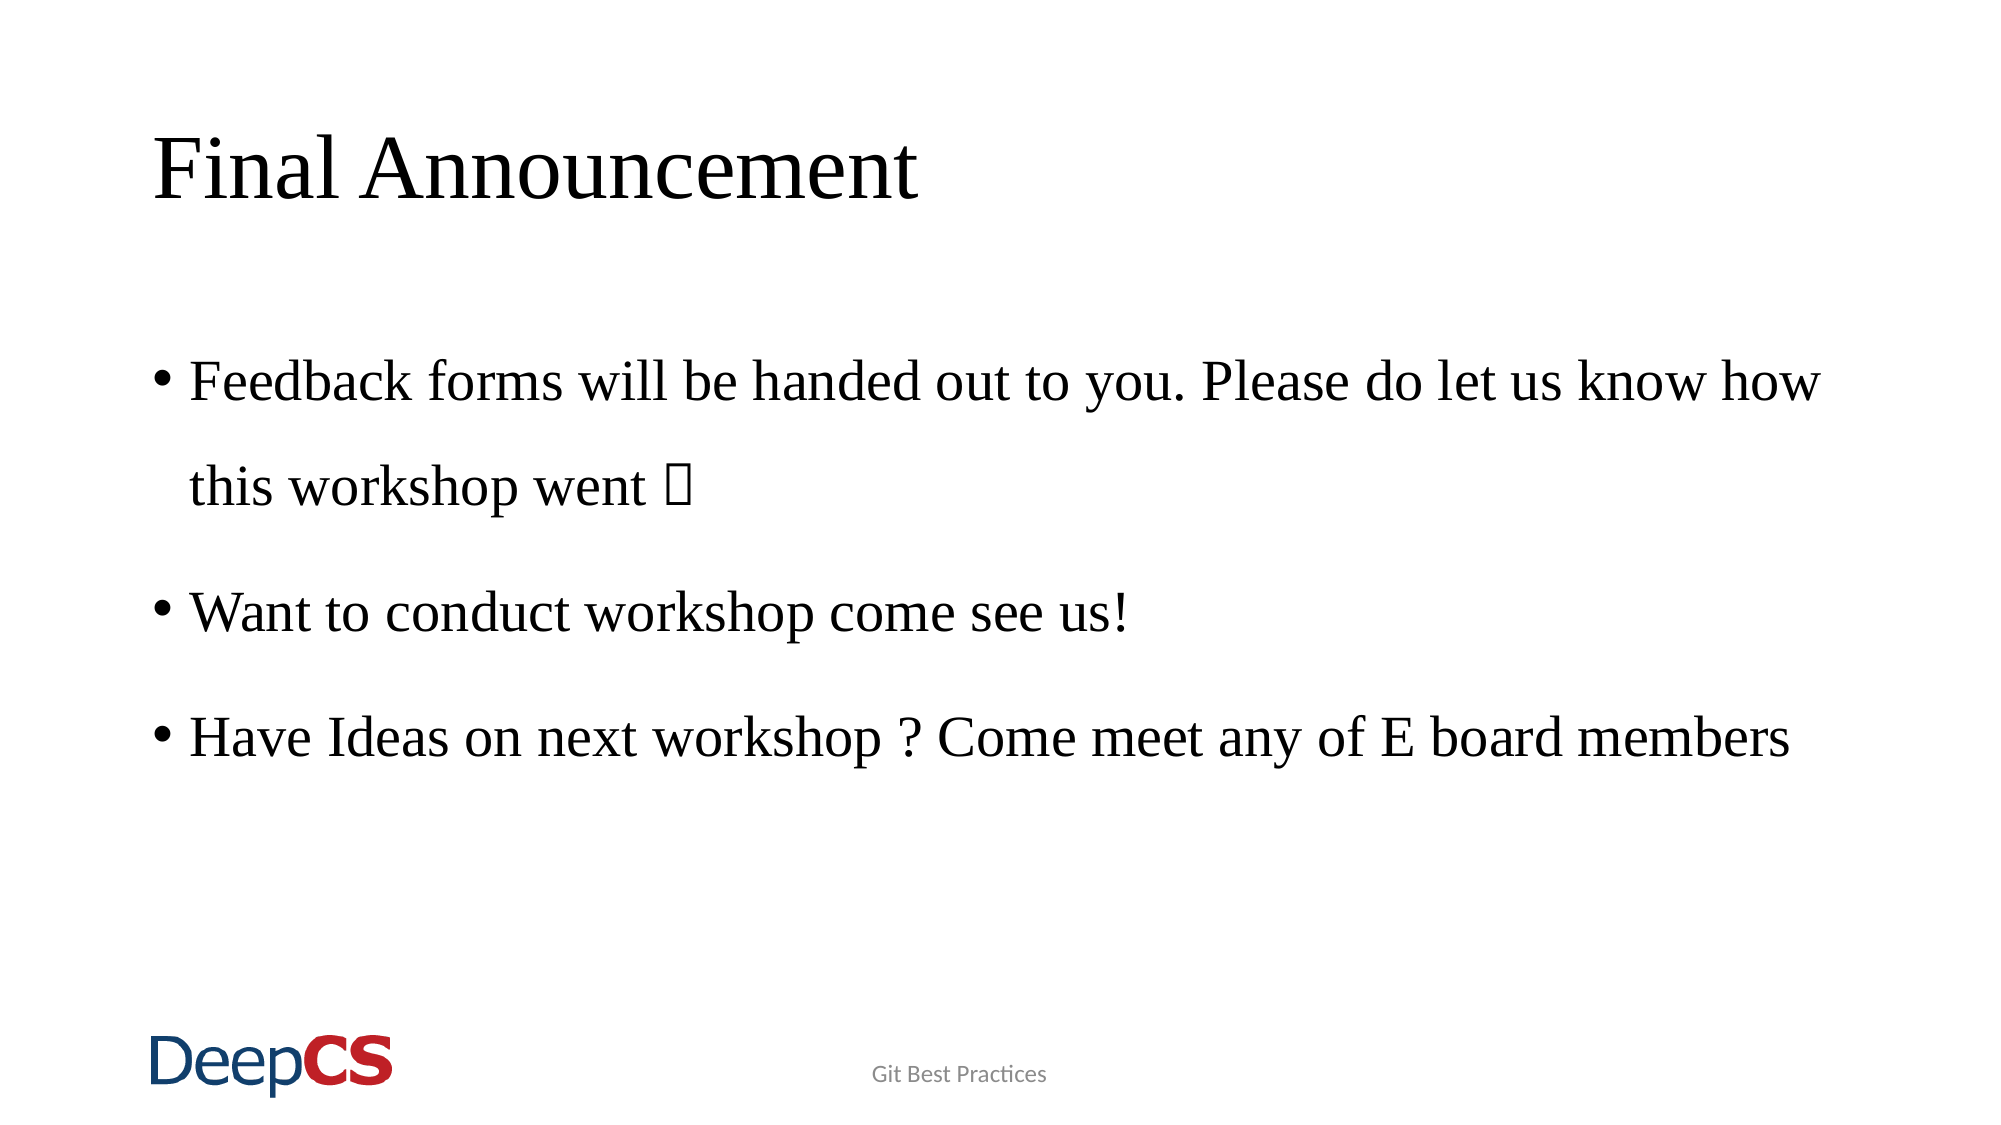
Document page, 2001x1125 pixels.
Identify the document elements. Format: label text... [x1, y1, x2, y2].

title Final Announcement [137, 59, 1863, 278]
picture [137, 1022, 398, 1109]
list Feedback forms will be handed out to you. Please do let us know how this workshop went  Want to conduct workshop come see us! Have Ideas on next workshop ? Come meet any of E board members [137, 299, 1863, 1014]
footer Git Best Practices [622, 1042, 1298, 1103]
